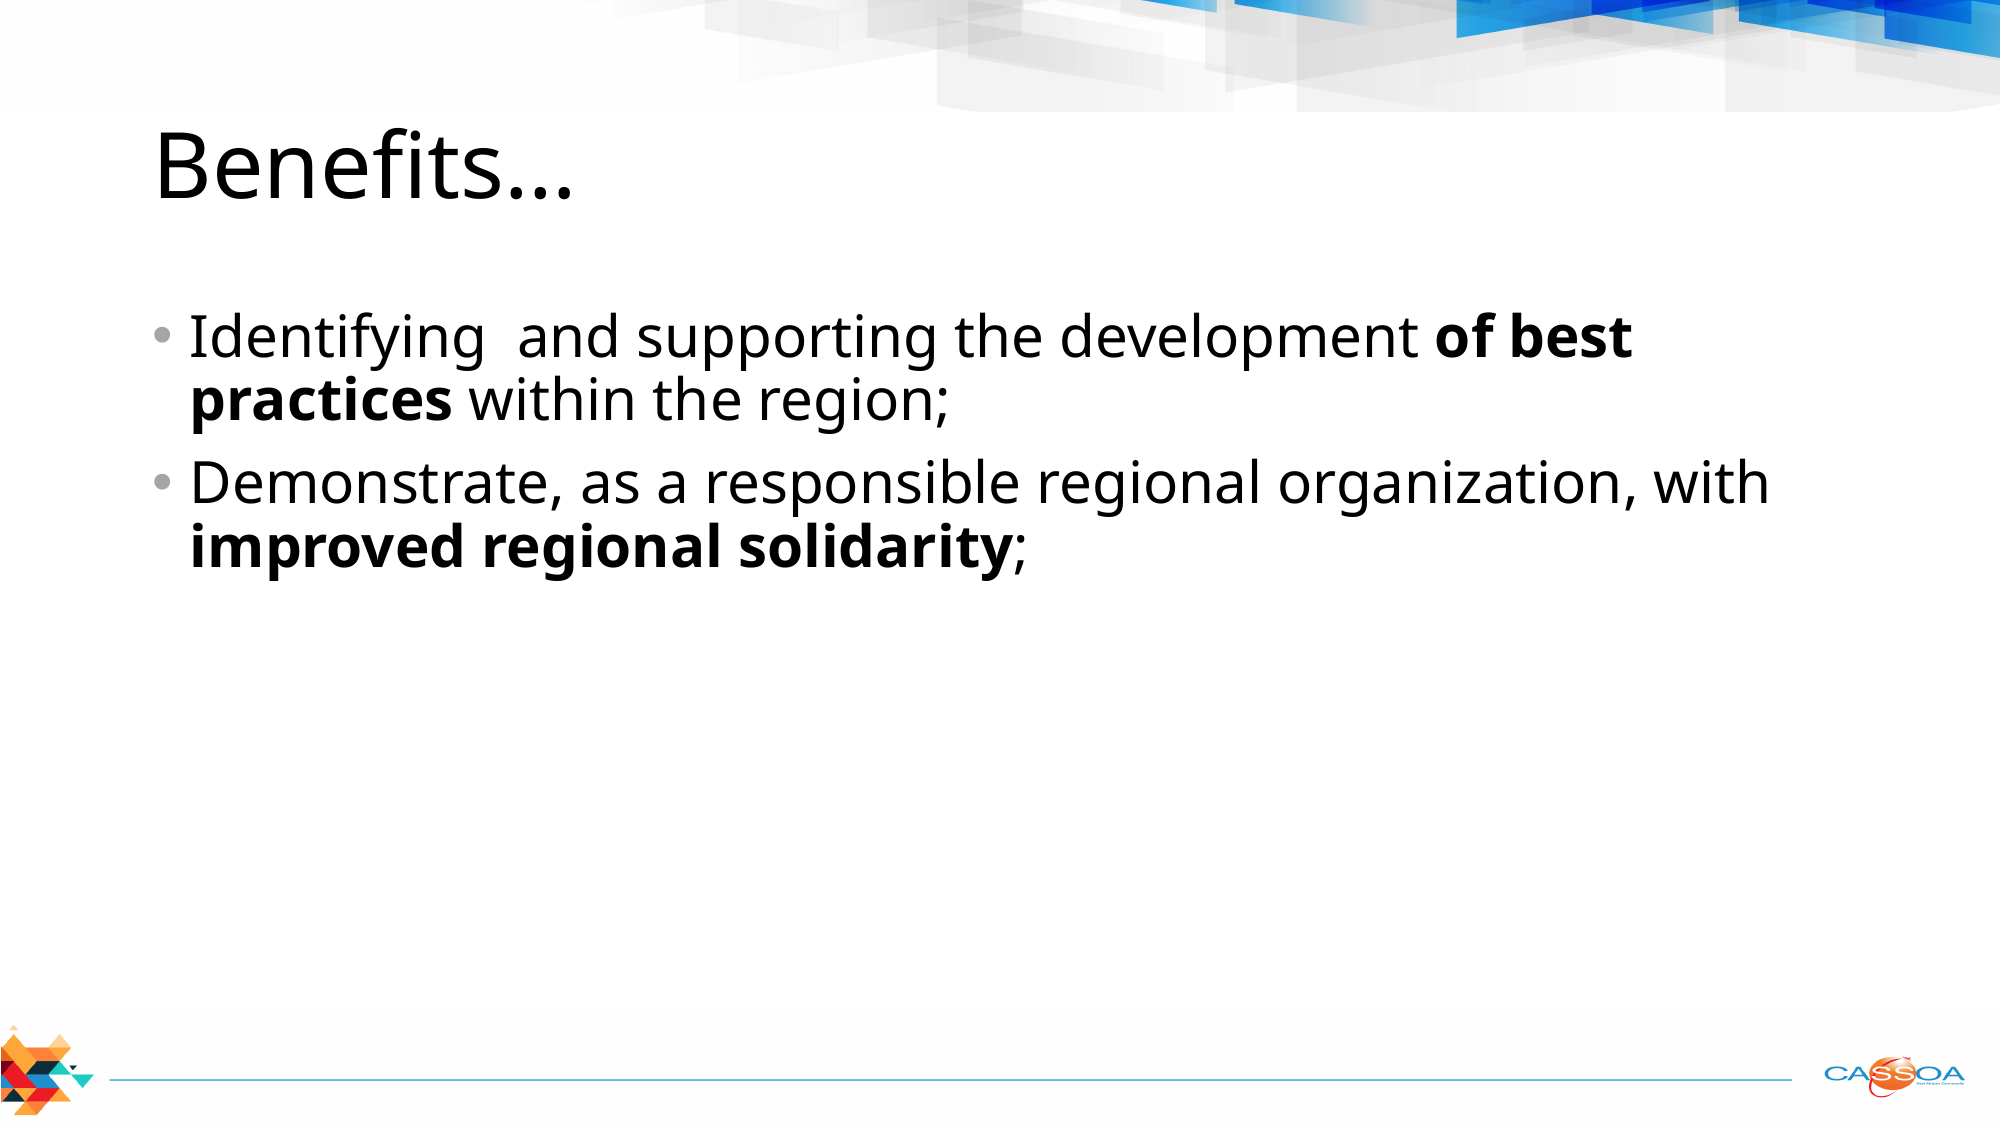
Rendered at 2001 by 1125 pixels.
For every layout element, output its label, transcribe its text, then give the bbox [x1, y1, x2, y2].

list Identifying and supporting the development of best practices within the region; Demonstrate, as a responsible regional organization, with improved regional solidarity; [137, 299, 1863, 1014]
title Benefits… [137, 59, 1863, 278]
picture [1, 1013, 2000, 1124]
picture [0, 0, 2000, 112]
